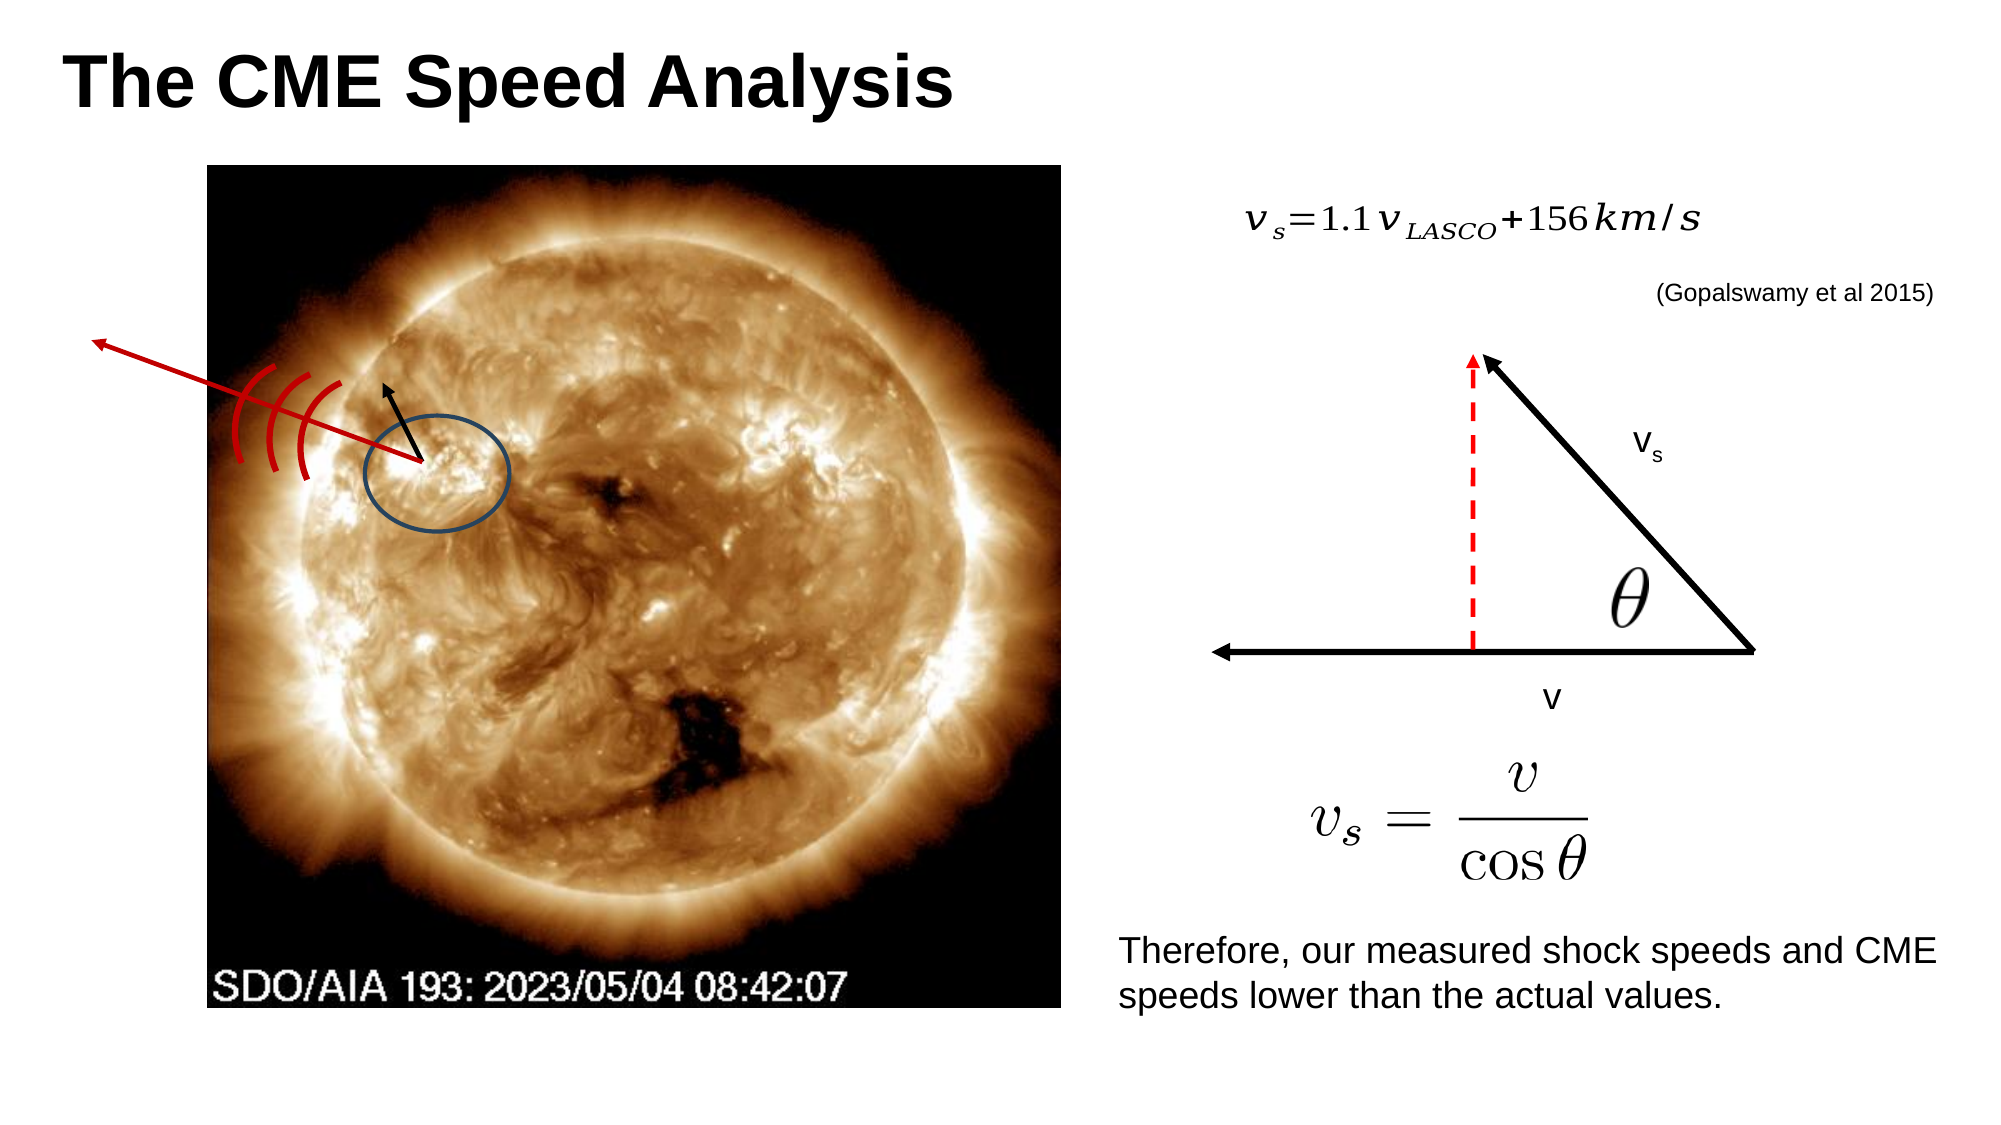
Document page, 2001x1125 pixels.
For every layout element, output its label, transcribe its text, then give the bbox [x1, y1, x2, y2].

picture [1311, 762, 1589, 880]
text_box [207, 165, 1061, 1008]
text_box Therefore, our measured shock speeds and CME speeds lower than the actual values. [1103, 918, 1982, 1023]
text_box (Gopalswamy et al 2015) [1641, 268, 2000, 314]
text_box The CME Speed Analysis [48, 24, 1769, 130]
text_box [91, 338, 202, 382]
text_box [1211, 353, 1755, 725]
